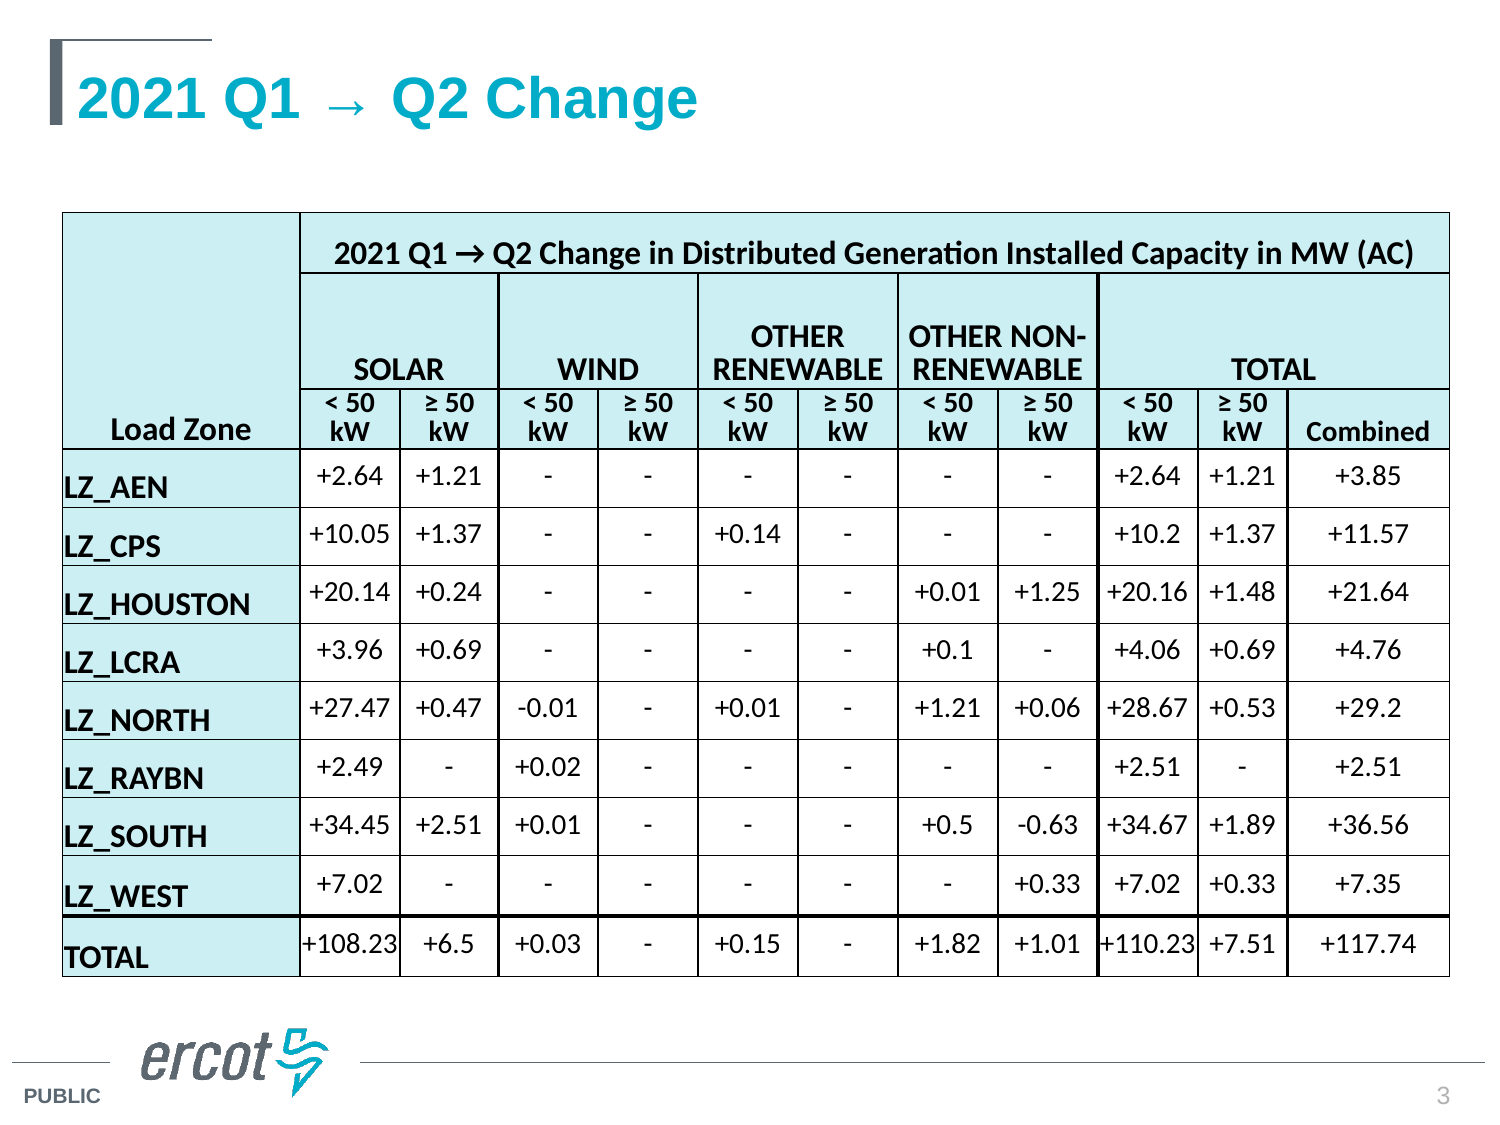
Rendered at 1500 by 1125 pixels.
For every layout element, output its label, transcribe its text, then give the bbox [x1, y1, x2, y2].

table_cell +2.64 [1100, 450, 1197, 507]
table_cell - [999, 740, 1096, 797]
table_cell +3.85 [1289, 450, 1449, 507]
table_cell +28.67 [1100, 682, 1197, 739]
table_cell +11.57 [1289, 508, 1449, 565]
table_cell LZ_CPS [63, 508, 299, 565]
table_cell - [999, 624, 1096, 681]
table_cell +1.82 [899, 918, 997, 976]
table_cell -0.63 [999, 798, 1096, 855]
table_cell - [899, 508, 997, 565]
table_cell Combined [1289, 390, 1449, 448]
table_cell +1.37 [401, 508, 497, 565]
table_cell - [699, 450, 797, 507]
table_cell +1.25 [999, 566, 1096, 623]
table_cell - [899, 740, 997, 797]
slide_number 3 [1400, 1076, 1488, 1113]
table_cell -0.01 [500, 682, 597, 739]
table_cell +0.1 [899, 624, 997, 681]
table_cell < 50 kW [899, 390, 997, 448]
table_cell - [699, 740, 797, 797]
table_cell +0.69 [401, 624, 497, 681]
table_cell < 50 kW [500, 390, 597, 448]
table_cell +1.37 [1199, 508, 1286, 565]
table_cell +7.02 [1100, 856, 1197, 914]
title 2021 Q1 → Q2 Change [62, 52, 1450, 138]
table_cell LZ_NORTH [63, 682, 299, 739]
table_header Load Zone [63, 213, 299, 448]
table_cell LZ_SOUTH [63, 798, 299, 855]
table_cell - [899, 450, 997, 507]
table_cell - [599, 450, 697, 507]
table_cell +1.01 [999, 918, 1096, 976]
table_cell - [599, 566, 697, 623]
table_cell < 50 kW [699, 390, 797, 448]
table_cell +21.64 [1289, 566, 1449, 623]
table_cell +20.14 [301, 566, 399, 623]
table_cell +6.5 [401, 918, 497, 976]
table_cell LZ_RAYBN [63, 740, 299, 797]
table_cell +0.69 [1199, 624, 1286, 681]
table_cell - [599, 918, 697, 976]
table_cell - [799, 918, 897, 976]
picture [137, 1024, 332, 1100]
table_cell +7.35 [1289, 856, 1449, 914]
table_cell - [699, 566, 797, 623]
table_cell ≥ 50 kW [999, 390, 1096, 448]
table_cell - [699, 856, 797, 914]
table_cell LZ_WEST [63, 856, 299, 914]
table_cell +0.06 [999, 682, 1096, 739]
table_cell +1.21 [401, 450, 497, 507]
table_cell - [500, 508, 597, 565]
table_cell +0.33 [1199, 856, 1286, 914]
table_cell LZ_HOUSTON [63, 566, 299, 623]
table_cell +36.56 [1289, 798, 1449, 855]
table_cell +108.23 [301, 918, 399, 976]
table_cell - [999, 450, 1096, 507]
table_cell +0.01 [899, 566, 997, 623]
table_cell OTHER RENEWABLE [699, 274, 897, 388]
table_cell +4.76 [1289, 624, 1449, 681]
table_cell +1.89 [1199, 798, 1286, 855]
table_cell +2.51 [1100, 740, 1197, 797]
table_cell LZ_AEN [63, 450, 299, 507]
table_cell ≥ 50 kW [599, 390, 697, 448]
table_cell - [599, 624, 697, 681]
table_cell LZ_LCRA [63, 624, 299, 681]
table_cell - [599, 856, 697, 914]
table_cell - [599, 682, 697, 739]
table_cell +2.51 [401, 798, 497, 855]
table_cell +7.02 [301, 856, 399, 914]
table_cell ≥ 50 kW [401, 390, 497, 448]
table_cell - [599, 740, 697, 797]
table_cell +0.01 [500, 798, 597, 855]
table_cell SOLAR [301, 274, 497, 388]
table_cell - [799, 682, 897, 739]
table_cell +1.21 [1199, 450, 1286, 507]
table_cell +0.24 [401, 566, 497, 623]
table_cell - [599, 798, 697, 855]
table_cell TOTAL [63, 918, 299, 976]
table_cell - [899, 856, 997, 914]
table_cell - [799, 508, 897, 565]
table_cell - [799, 624, 897, 681]
table_cell +2.51 [1289, 740, 1449, 797]
table_cell ≥ 50 kW [799, 390, 897, 448]
table_cell - [500, 450, 597, 507]
table_cell +0.01 [699, 682, 797, 739]
table_cell - [799, 740, 897, 797]
table_cell < 50 kW [1100, 390, 1197, 448]
table_cell - [401, 740, 497, 797]
table_cell +0.14 [699, 508, 797, 565]
table_cell +1.48 [1199, 566, 1286, 623]
table_cell +20.16 [1100, 566, 1197, 623]
table_cell TOTAL [1100, 274, 1449, 388]
table_cell +34.45 [301, 798, 399, 855]
table_cell +0.33 [999, 856, 1096, 914]
table_cell ≥ 50 kW [1199, 390, 1286, 448]
table_cell +27.47 [301, 682, 399, 739]
table_cell - [500, 566, 597, 623]
table_cell +0.47 [401, 682, 497, 739]
table_cell - [500, 624, 597, 681]
table_cell +4.06 [1100, 624, 1197, 681]
table_cell - [1199, 740, 1286, 797]
table_cell +34.67 [1100, 798, 1197, 855]
table_cell +110.23 [1100, 918, 1197, 976]
table_cell +10.2 [1100, 508, 1197, 565]
table_cell +10.05 [301, 508, 399, 565]
table_cell +0.15 [699, 918, 797, 976]
table_cell - [699, 798, 797, 855]
table_cell - [401, 856, 497, 914]
table_cell +3.96 [301, 624, 399, 681]
table_cell +0.53 [1199, 682, 1286, 739]
table_cell +0.03 [500, 918, 597, 976]
table_cell - [599, 508, 697, 565]
table_cell +2.49 [301, 740, 399, 797]
table_cell - [799, 798, 897, 855]
table_cell < 50 kW [301, 390, 399, 448]
table_cell - [799, 450, 897, 507]
table_header 2021 Q1 → Q2 Change in Distributed Generation Installed Capacity in MW (AC) [301, 213, 1449, 272]
table_cell OTHER NON-RENEWABLE [899, 274, 1096, 388]
table_cell +7.51 [1199, 918, 1286, 976]
table_cell - [699, 624, 797, 681]
table_cell - [799, 856, 897, 914]
table_cell +1.21 [899, 682, 997, 739]
table_cell +117.74 [1289, 918, 1449, 976]
table_cell +2.64 [301, 450, 399, 507]
table_cell +29.2 [1289, 682, 1449, 739]
table_cell +0.5 [899, 798, 997, 855]
table_cell WIND [500, 274, 697, 388]
table_cell - [799, 566, 897, 623]
table_cell - [999, 508, 1096, 565]
table_cell - [500, 856, 597, 914]
table_cell +0.02 [500, 740, 597, 797]
